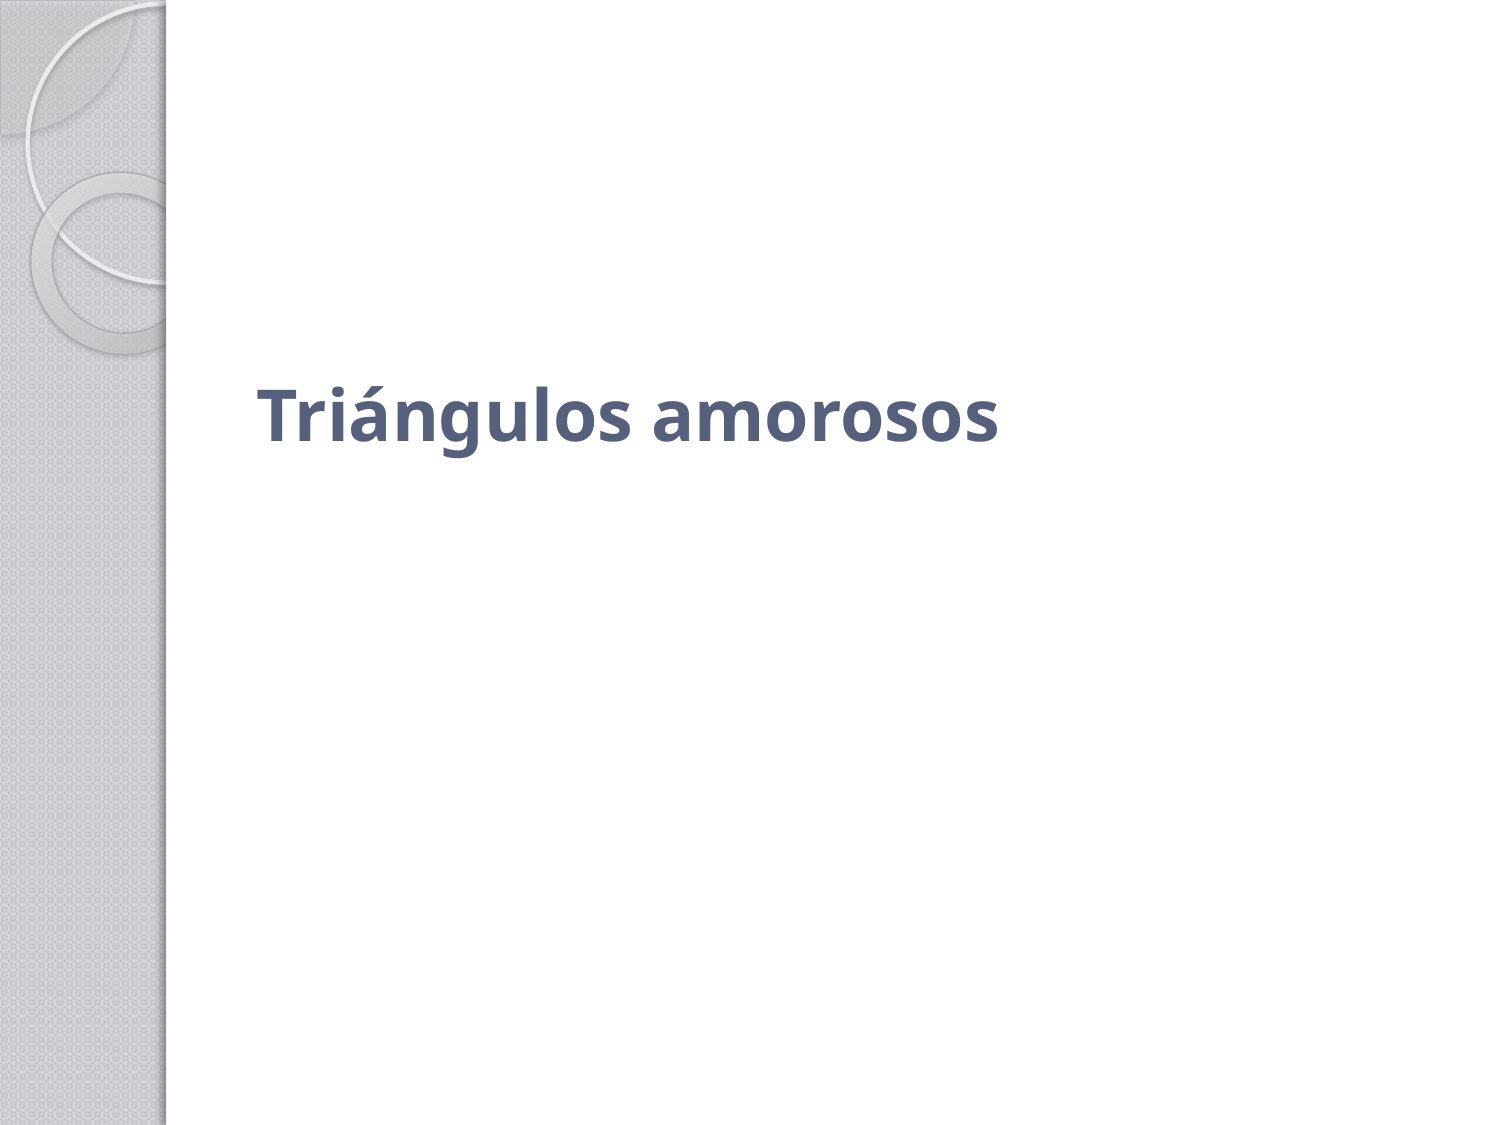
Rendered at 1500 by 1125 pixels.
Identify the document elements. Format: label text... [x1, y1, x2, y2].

title Triángulos amorosos [242, 361, 1473, 550]
